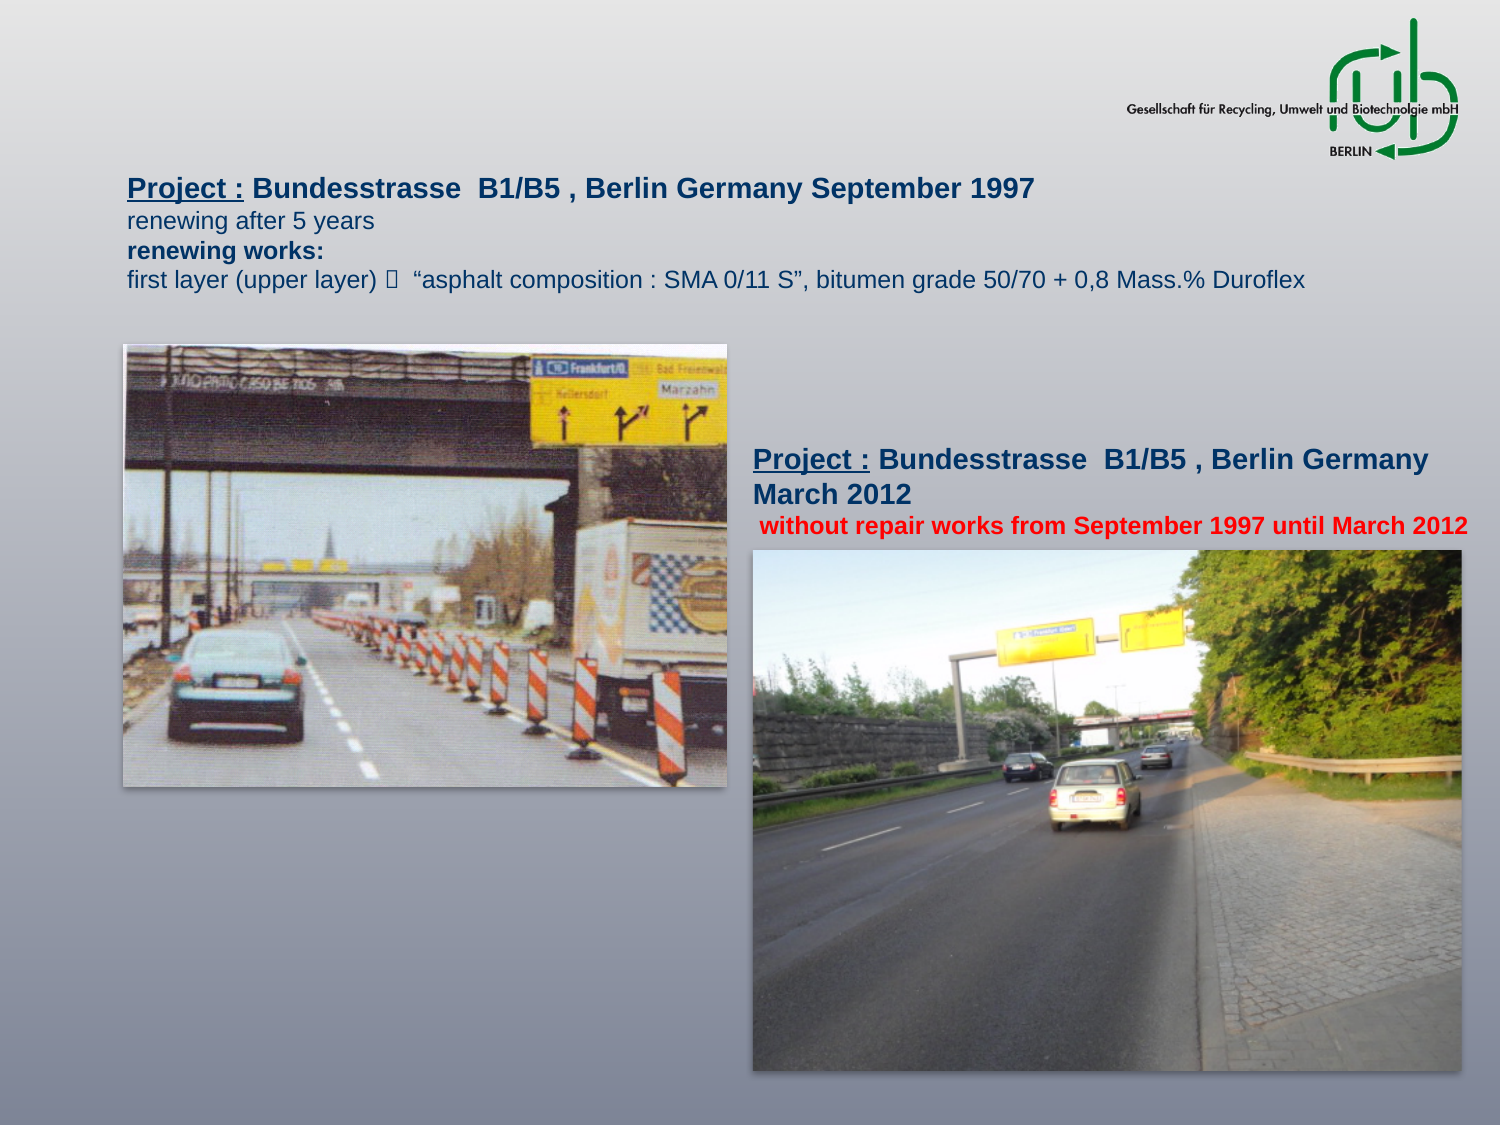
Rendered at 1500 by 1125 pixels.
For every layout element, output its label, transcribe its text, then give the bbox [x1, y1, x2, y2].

text_box Project : Bundesstrasse B1/B5 , Berlin Germany September 1997 renewing after 5 years renewing works: first layer (upper layer)  “asphalt composition : SMA 0/11 S”, bitumen grade 50/70 + 0,8 Mass.% Duroflex [112, 161, 1424, 302]
picture [752, 550, 1462, 1071]
picture [123, 344, 727, 788]
text_box Project : Bundesstrasse B1/B5 , Berlin Germany March 2012 without repair works from September 1997 until March 2012 [738, 432, 1500, 548]
picture [1127, 18, 1458, 160]
